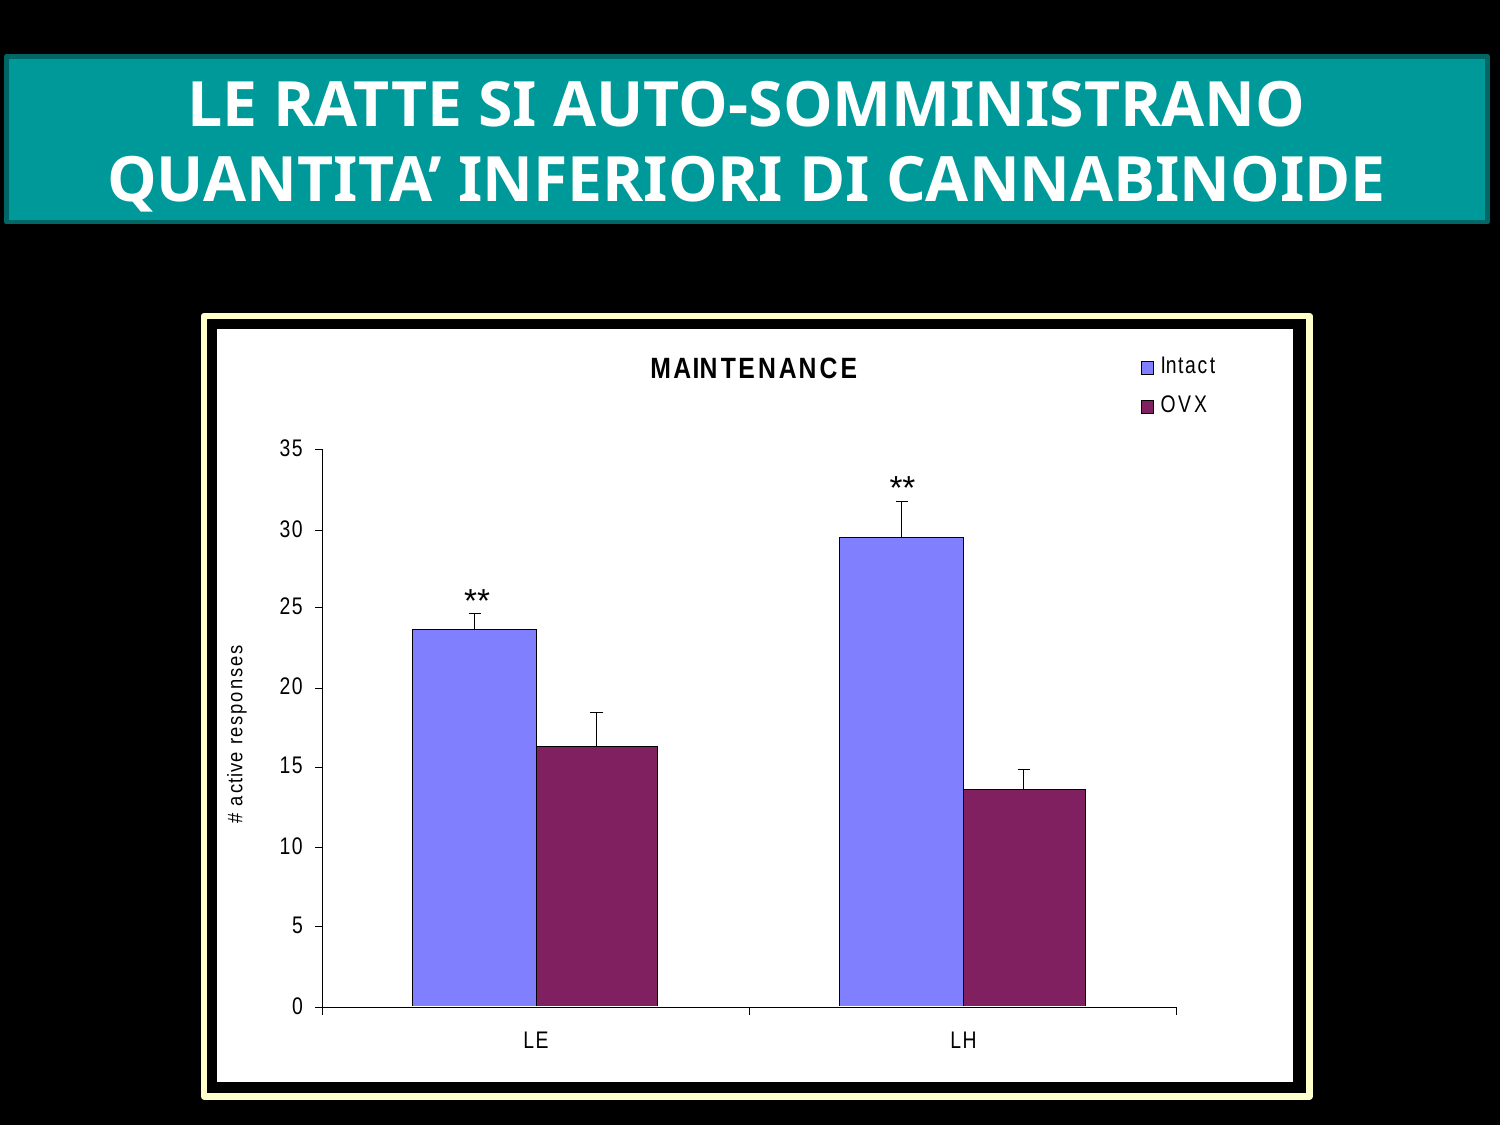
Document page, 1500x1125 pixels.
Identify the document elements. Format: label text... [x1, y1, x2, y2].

text_box LE RATTE SI AUTO-SOMMINISTRANO QUANTITA’ INFERIORI DI CANNABINOIDE [6, 56, 1488, 222]
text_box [207, 318, 1307, 1094]
